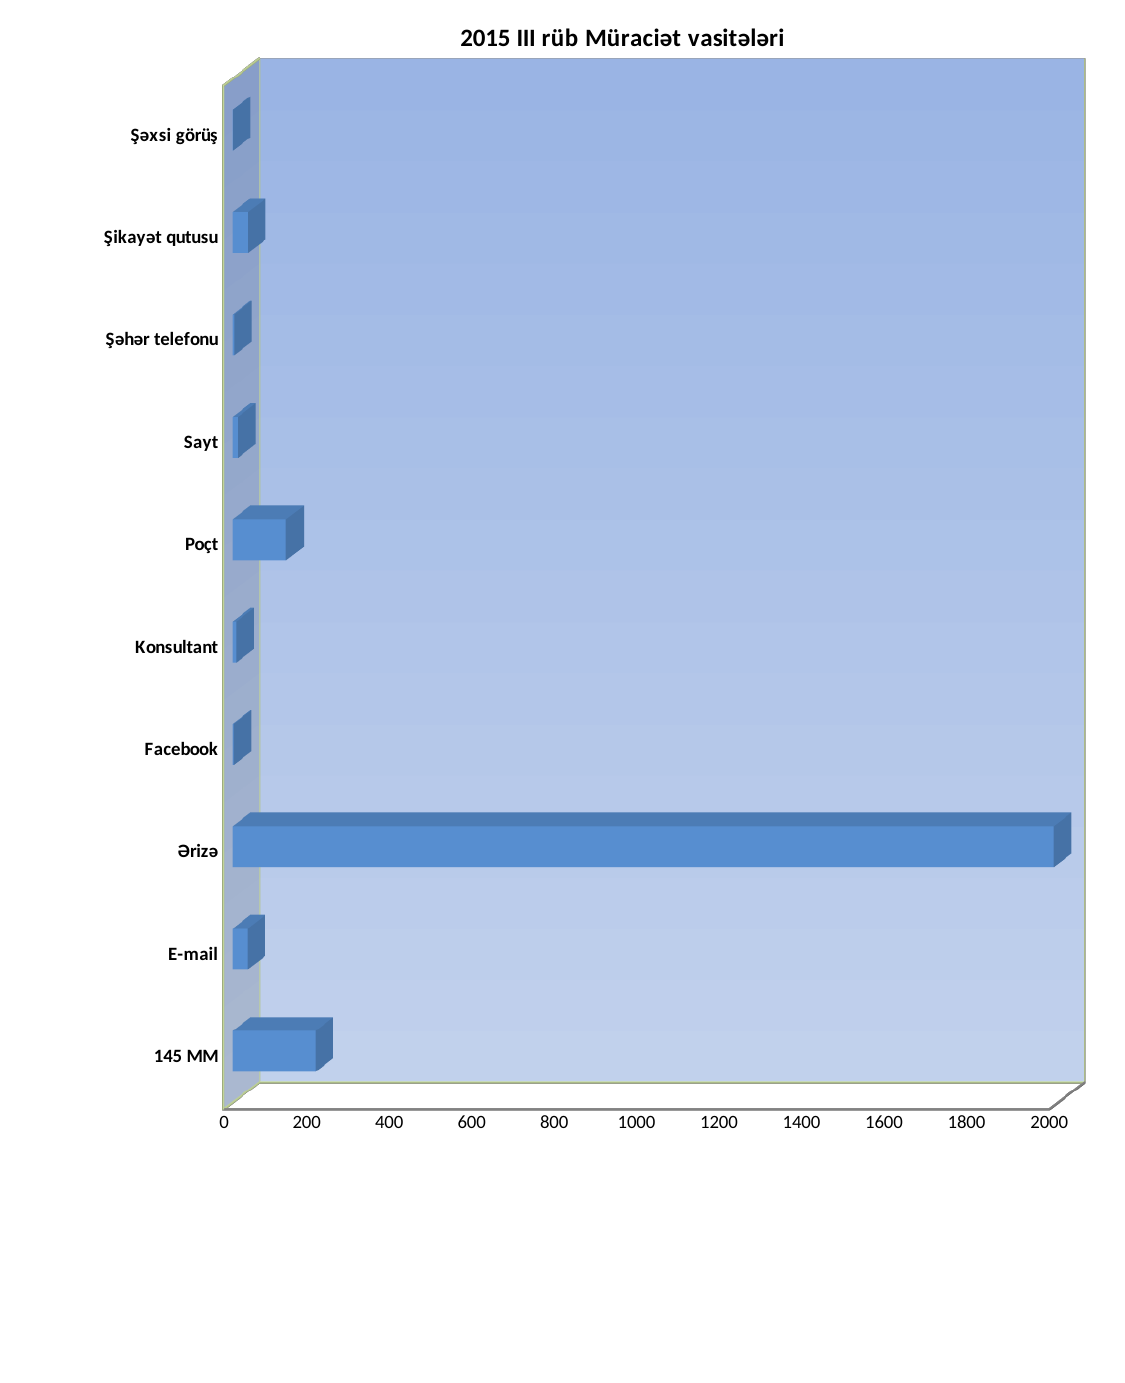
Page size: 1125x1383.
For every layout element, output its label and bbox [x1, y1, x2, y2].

chart [0, 17, 1118, 1365]
